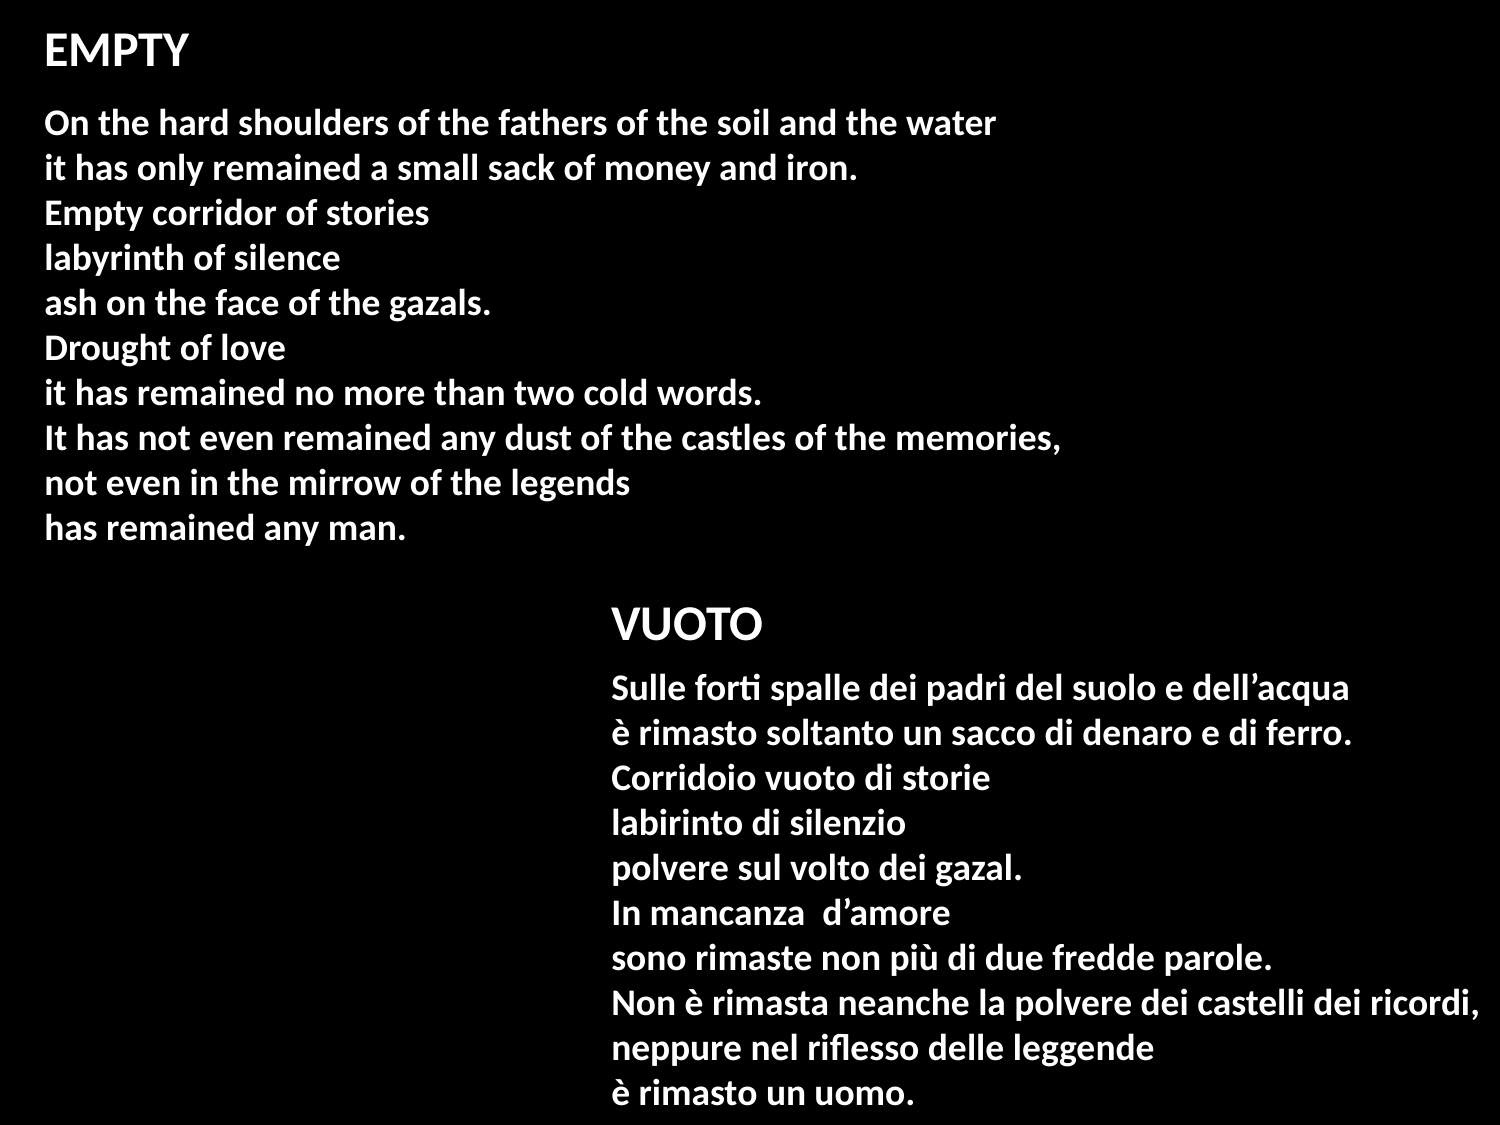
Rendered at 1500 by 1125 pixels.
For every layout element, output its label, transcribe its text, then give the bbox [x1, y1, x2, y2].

text_box Sulle forti spalle dei padri del suolo e dell’acqua è rimasto soltanto un sacco di denaro e di ferro. Corridoio vuoto di storie labirinto di silenzio polvere sul volto dei gazal. In mancanza d’amore sono rimaste non più di due fredde parole. Non è rimasta neanche la polvere dei castelli dei ricordi, neppure nel riflesso delle leggende è rimasto un uomo. [596, 655, 1500, 1121]
text_box On the hard shoulders of the fathers of the soil and the water it has only remained a small sack of money and iron. Empty corridor of stories labyrinth of silence ash on the face of the gazals. Drought of love it has remained no more than two cold words. It has not even remained any dust of the castles of the memories, not even in the mirrow of the legends has remained any man. [29, 90, 1500, 555]
text_box VUOTO [596, 582, 1022, 655]
text_box EMPTY [29, 9, 621, 84]
